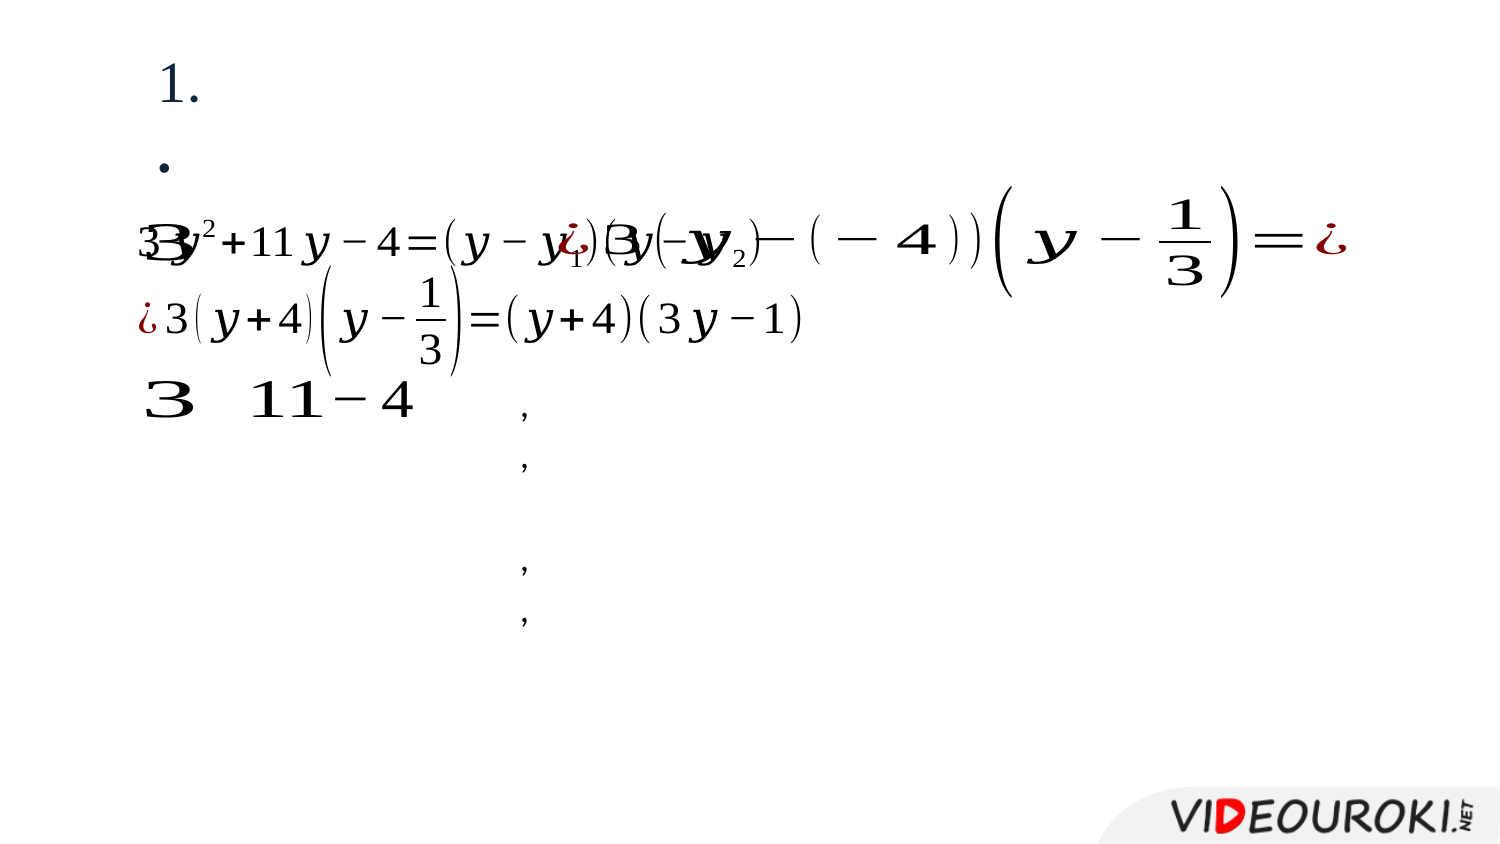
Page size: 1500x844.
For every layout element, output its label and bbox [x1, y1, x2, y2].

text_box [1097, 786, 1500, 844]
